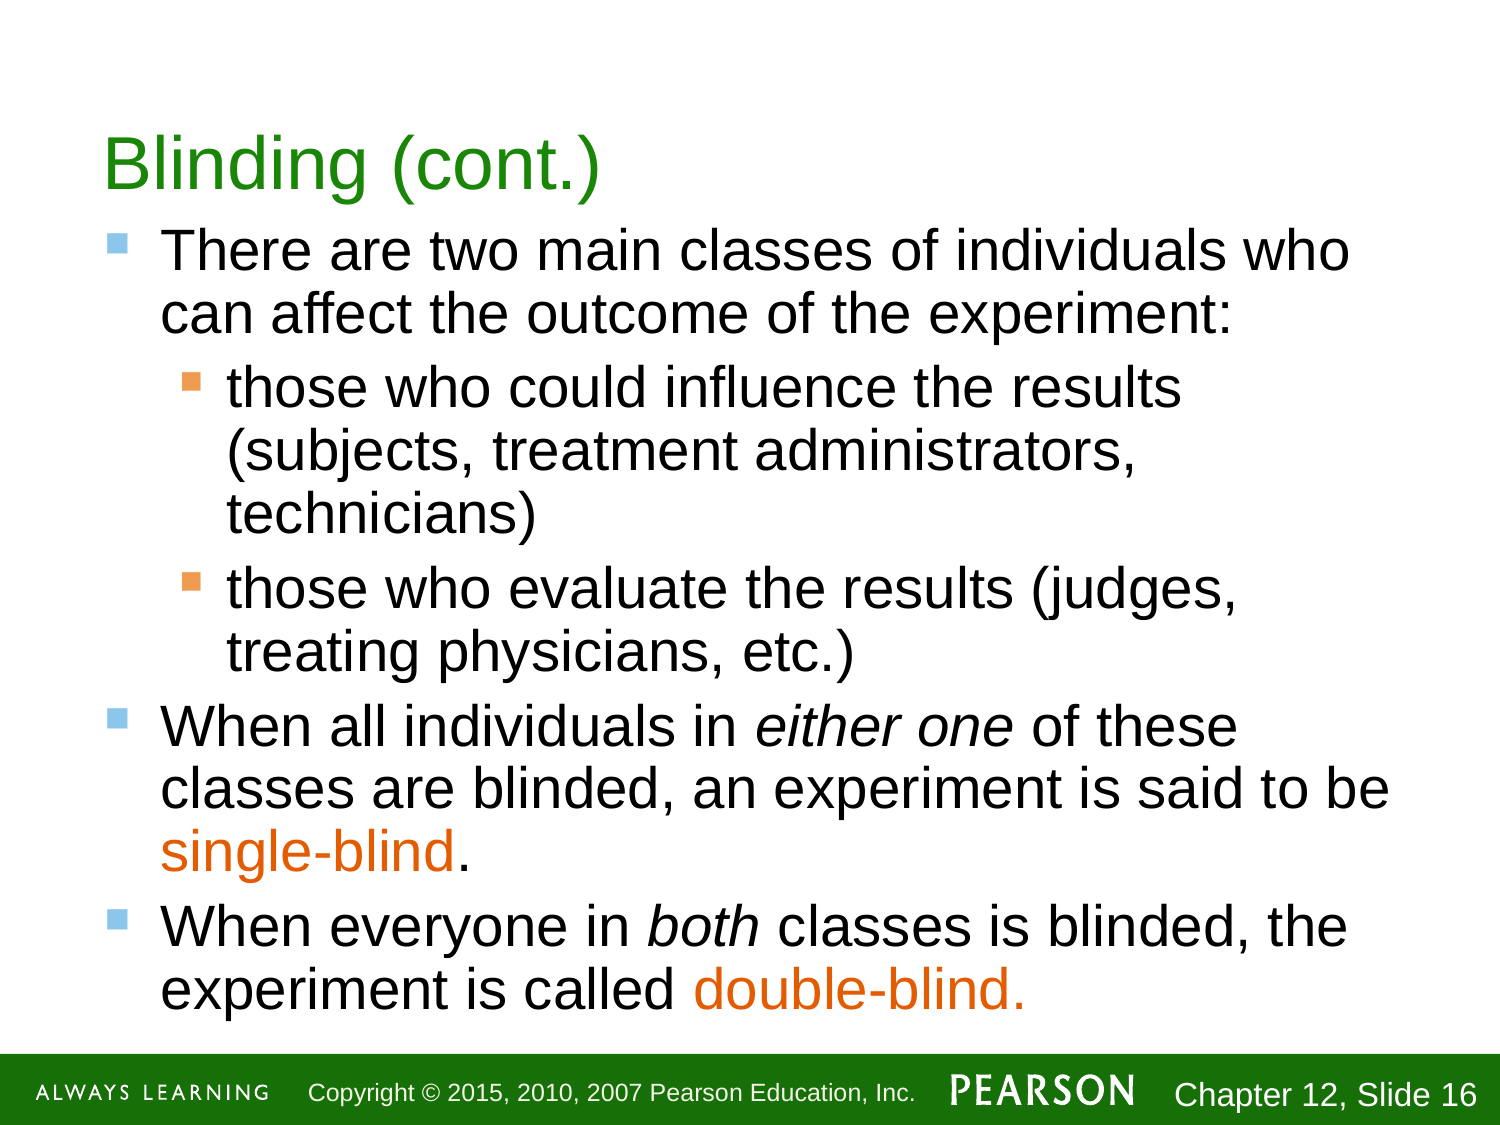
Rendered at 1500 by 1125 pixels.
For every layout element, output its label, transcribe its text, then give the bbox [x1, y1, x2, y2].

title Blinding (cont.) [87, 49, 1451, 213]
list There are two main classes of individuals who can affect the outcome of the experiment: those who could influence the results (subjects, treatment administrators, technicians) those who evaluate the results (judges, treating physicians, etc.) When all individuals in either one of these classes are blinded, an experiment is said to be single-blind. When everyone in both classes is blinded, the experiment is called double-blind. [89, 212, 1451, 1013]
